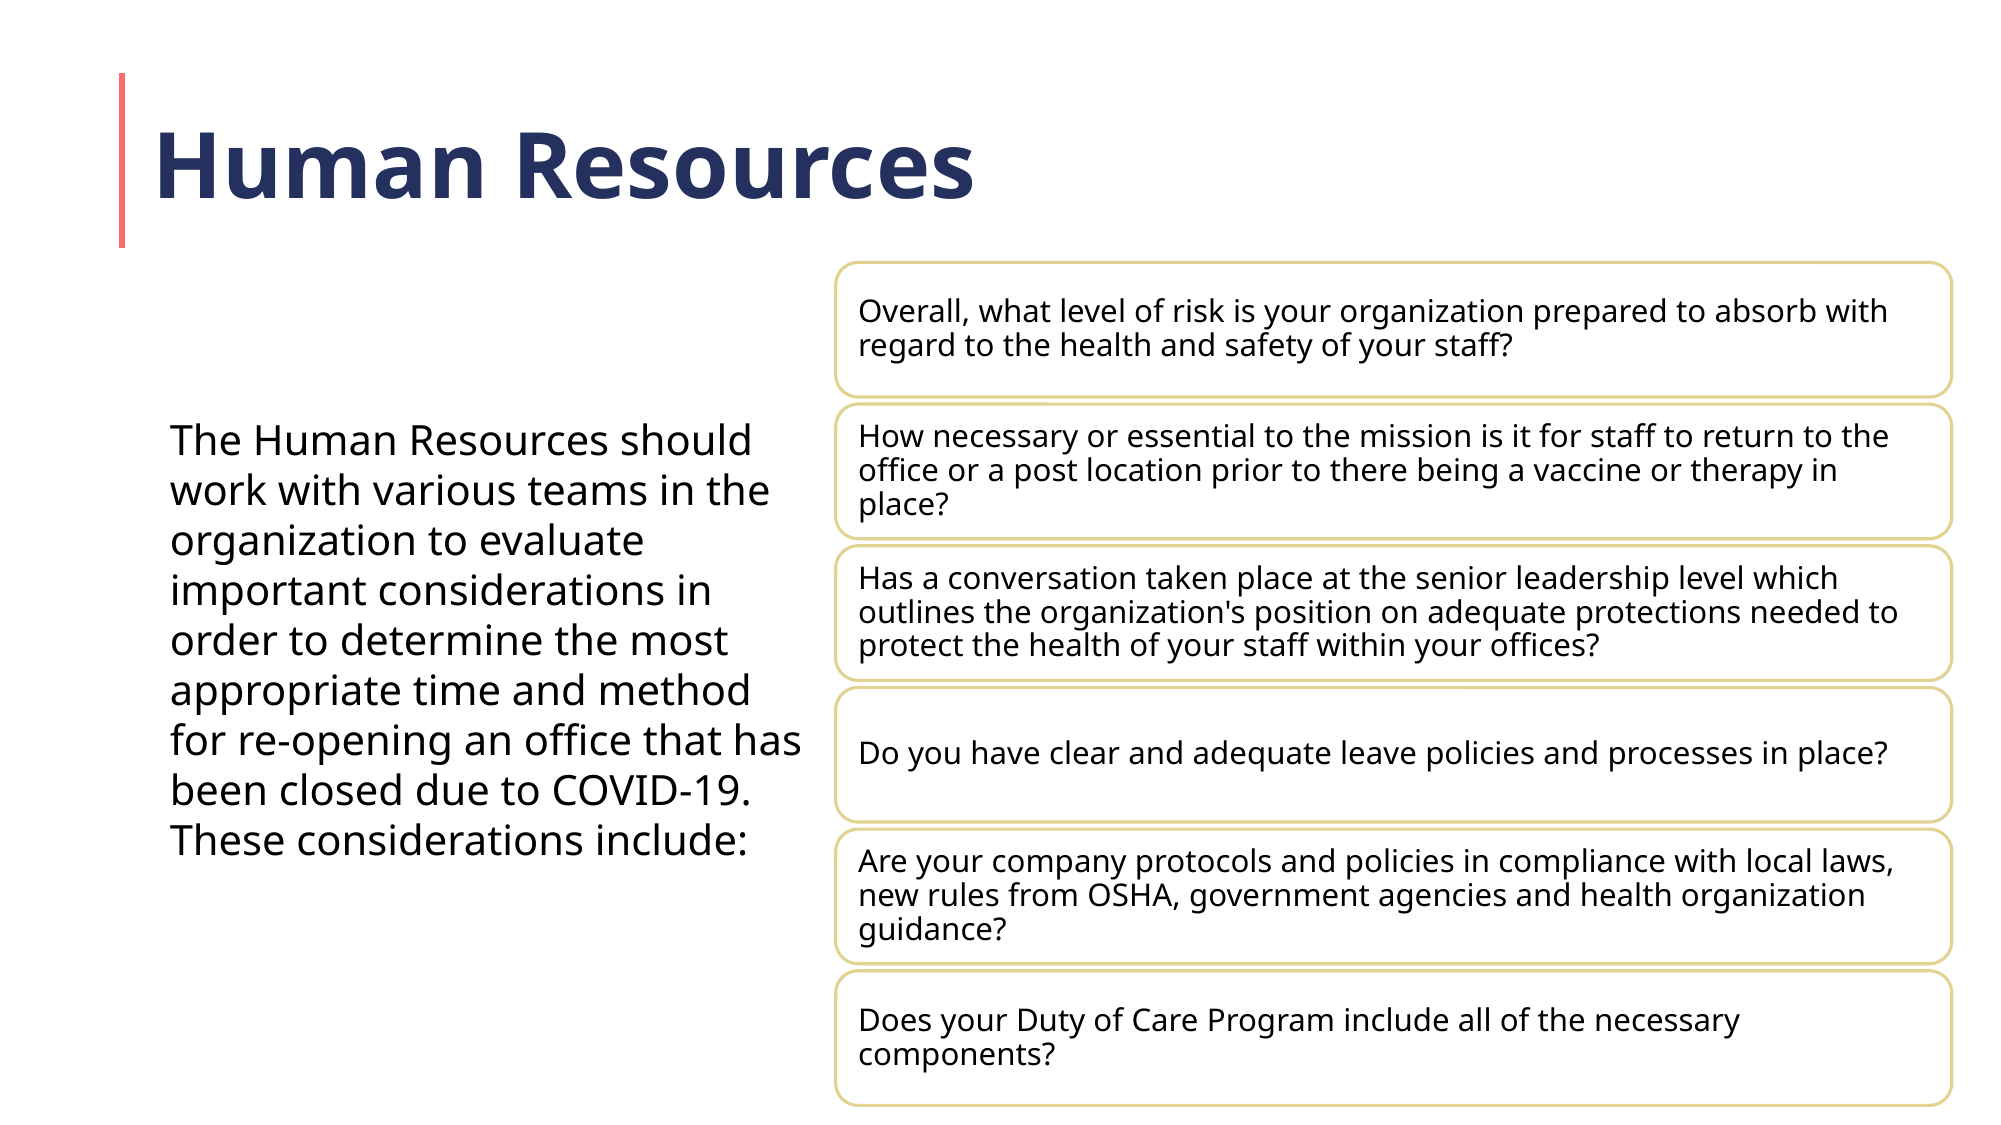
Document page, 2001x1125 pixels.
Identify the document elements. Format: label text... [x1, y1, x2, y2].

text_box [835, 255, 1952, 1113]
text_box The Human Resources should work with various teams in the organization to evaluate important considerations in order to determine the most appropriate time and method for re-opening an office that has been closed due to COVID-19. These considerations include: [155, 406, 819, 872]
title Human Resources [137, 59, 1863, 278]
